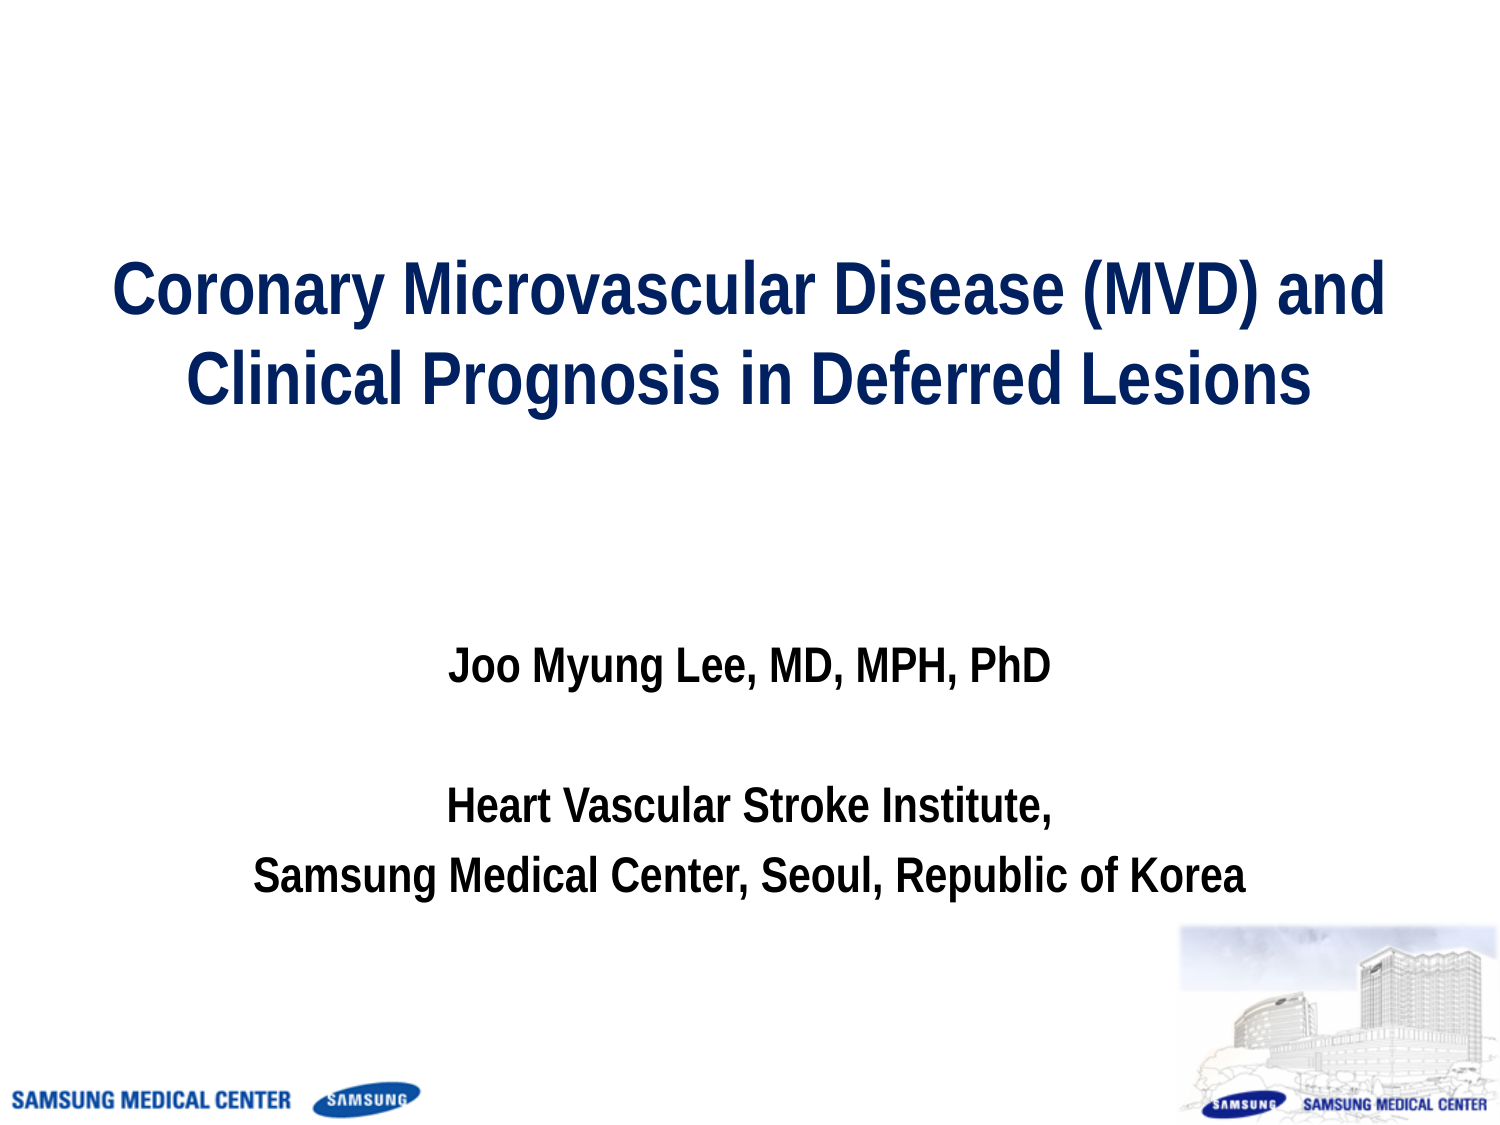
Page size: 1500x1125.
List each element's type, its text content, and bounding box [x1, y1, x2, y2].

picture [0, 1070, 432, 1125]
text_box Coronary Microvascular Disease (MVD) and Clinical Prognosis in Deferred Lesions [76, 231, 1423, 473]
picture [1174, 921, 1500, 1125]
text_box Joo Myung Lee, MD, MPH, PhD Heart Vascular Stroke Institute, Samsung Medical Center, Seoul, Republic of Korea [209, 625, 1291, 976]
